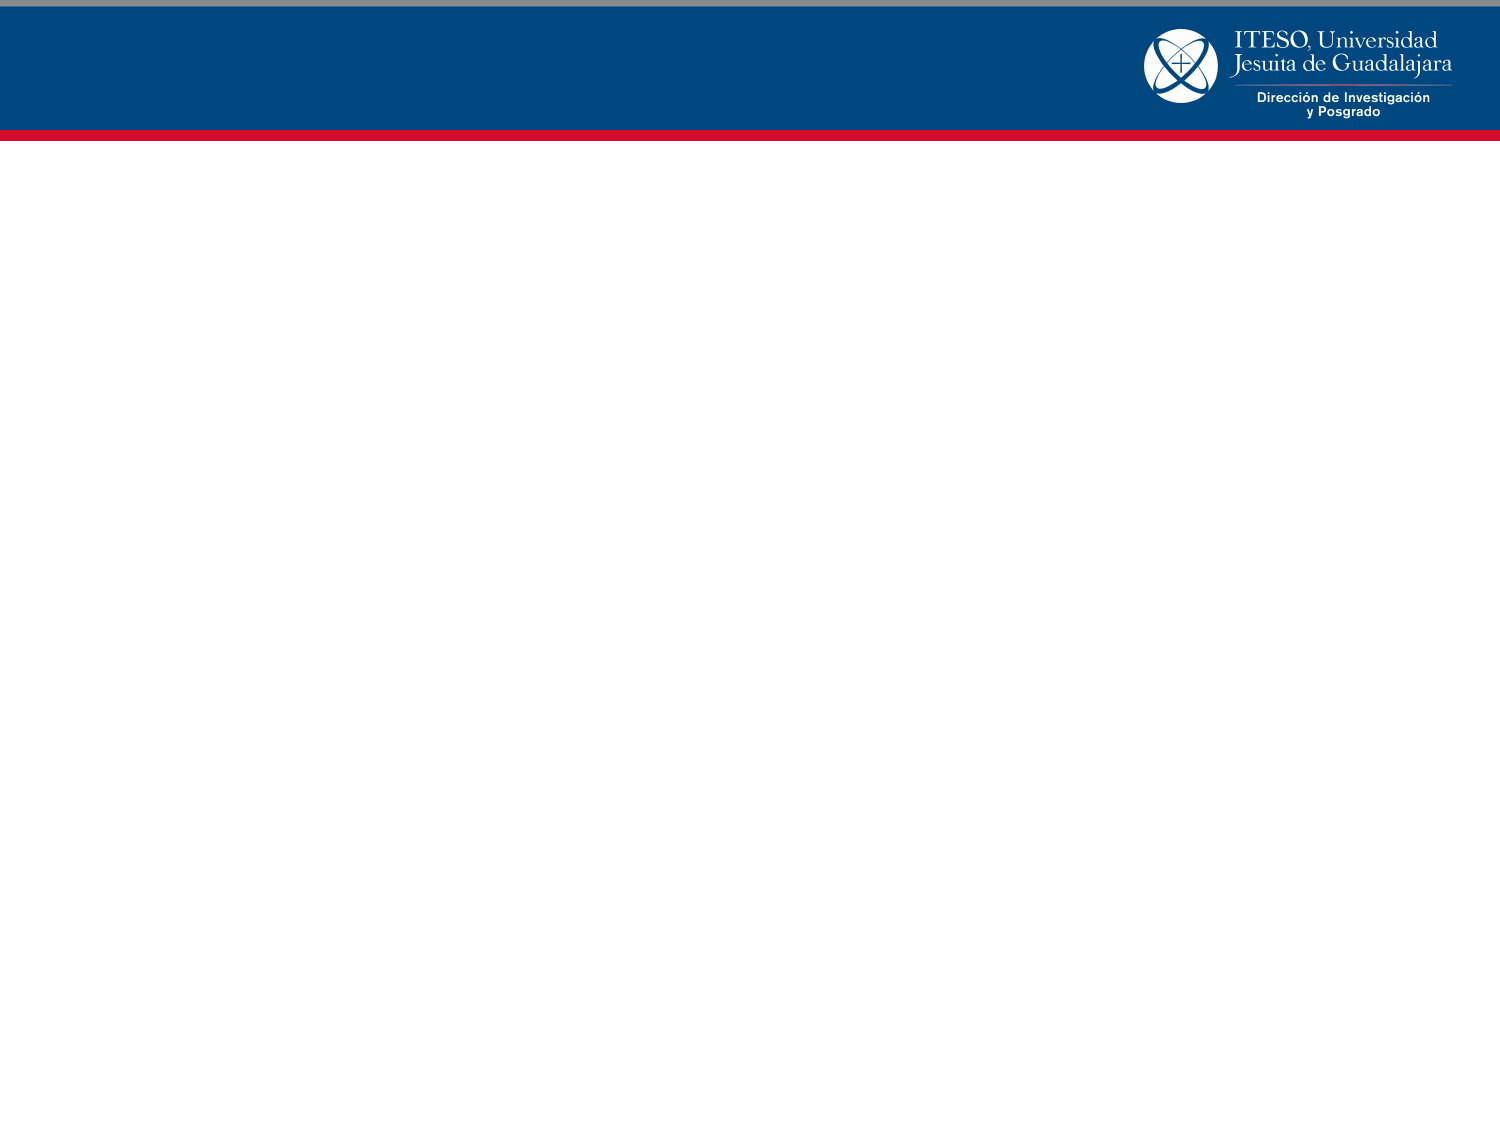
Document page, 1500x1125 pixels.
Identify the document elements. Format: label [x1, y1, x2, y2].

picture [0, 0, 1500, 141]
